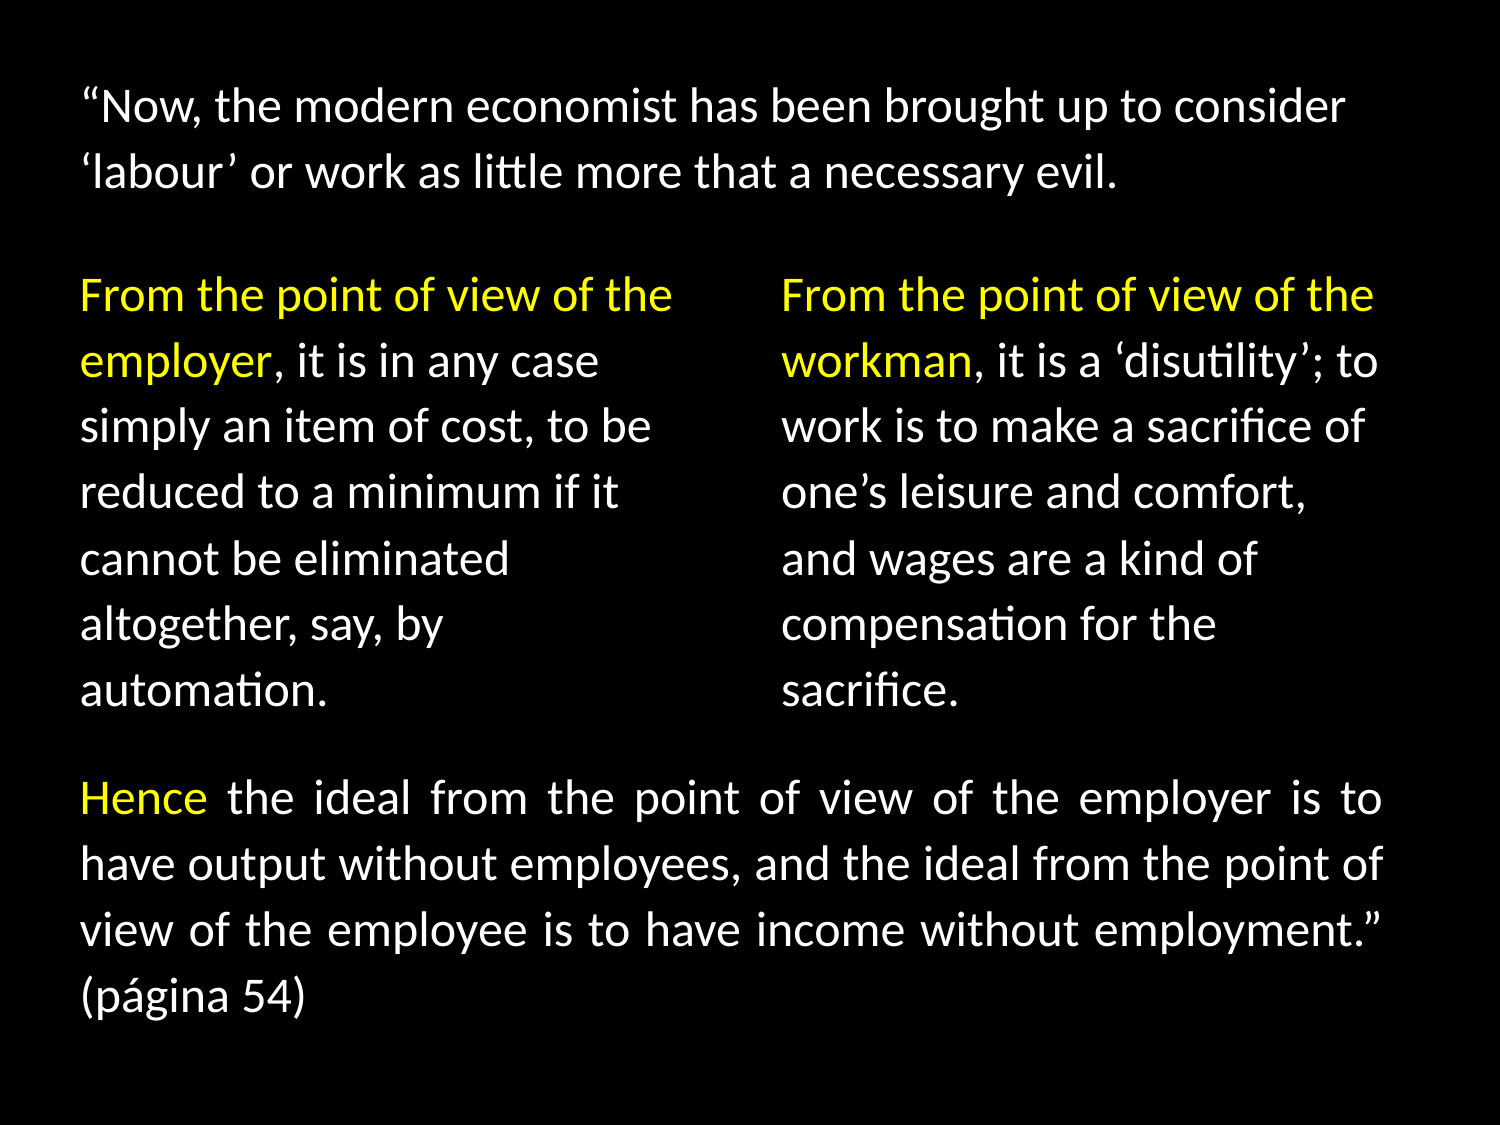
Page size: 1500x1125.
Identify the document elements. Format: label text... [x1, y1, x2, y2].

text_box Hence the ideal from the point of view of the employer is to have output without employees, and the ideal from the point of view of the employee is to have income without employment.” (página 54) [64, 750, 1399, 1030]
text_box “Now, the modern economist has been brought up to consider ‘labour’ or work as little more that a necessary evil. [64, 59, 1433, 206]
text_box From the point of view of the employer, it is in any case simply an item of cost, to be reduced to a minimum if it cannot be eliminated altogether, say, by automation. [64, 247, 702, 725]
text_box From the point of view of the workman, it is a ‘disutility’; to work is to make a sacrifice of one’s leisure and comfort, and wages are a kind of compensation for the sacrifice. [766, 247, 1399, 725]
